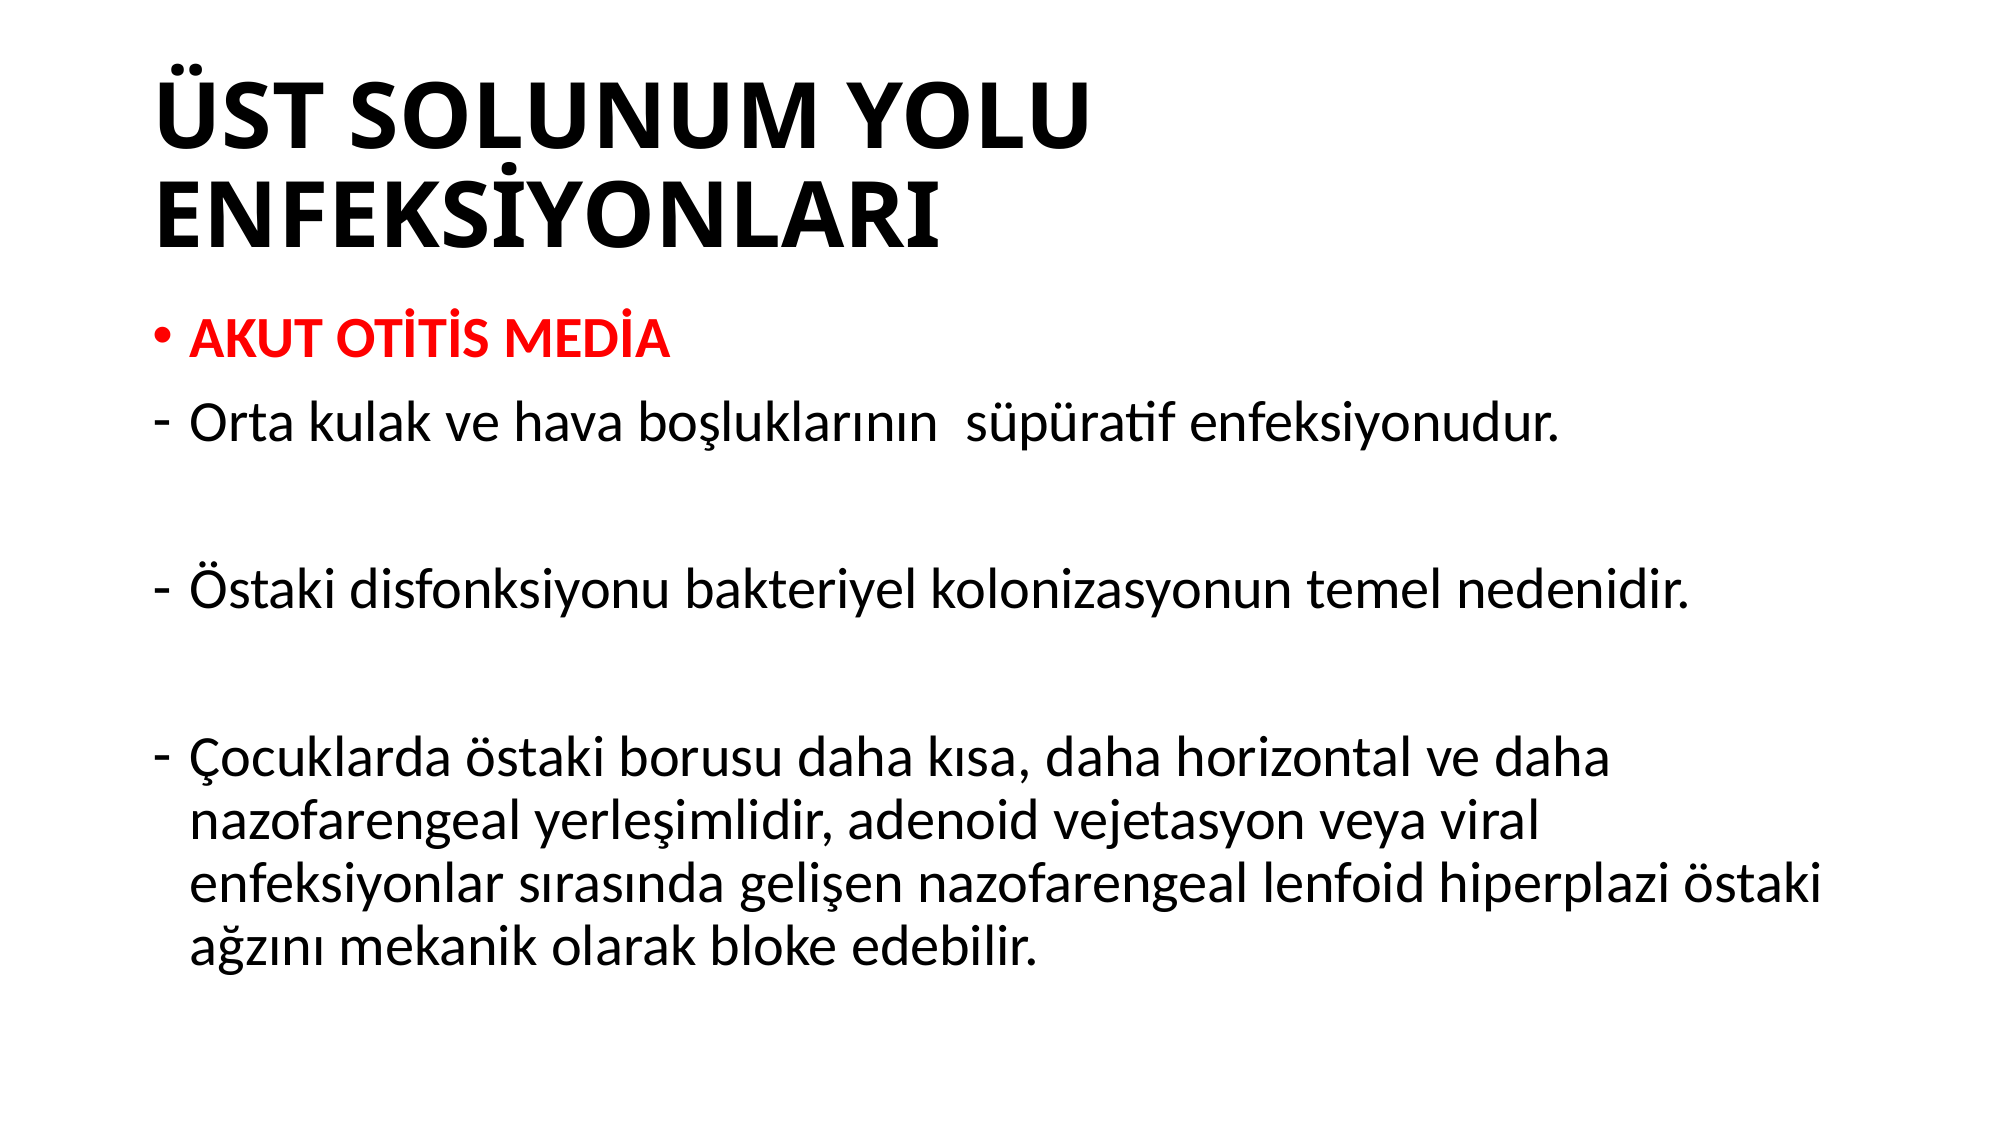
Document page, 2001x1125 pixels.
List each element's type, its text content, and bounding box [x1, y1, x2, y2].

list AKUT OTİTİS MEDİA Orta kulak ve hava boşluklarının süpüratif enfeksiyonudur. Östaki disfonksiyonu bakteriyel kolonizasyonun temel nedenidir. Çocuklarda östaki borusu daha kısa, daha horizontal ve daha nazofarengeal yerleşimlidir, adenoid vejetasyon veya viral enfeksiyonlar sırasında gelişen nazofarengeal lenfoid hiperplazi östaki ağzını mekanik olarak bloke edebilir. [137, 299, 1863, 1014]
title ÜST SOLUNUM YOLU ENFEKSİYONLARI [137, 59, 1863, 278]
